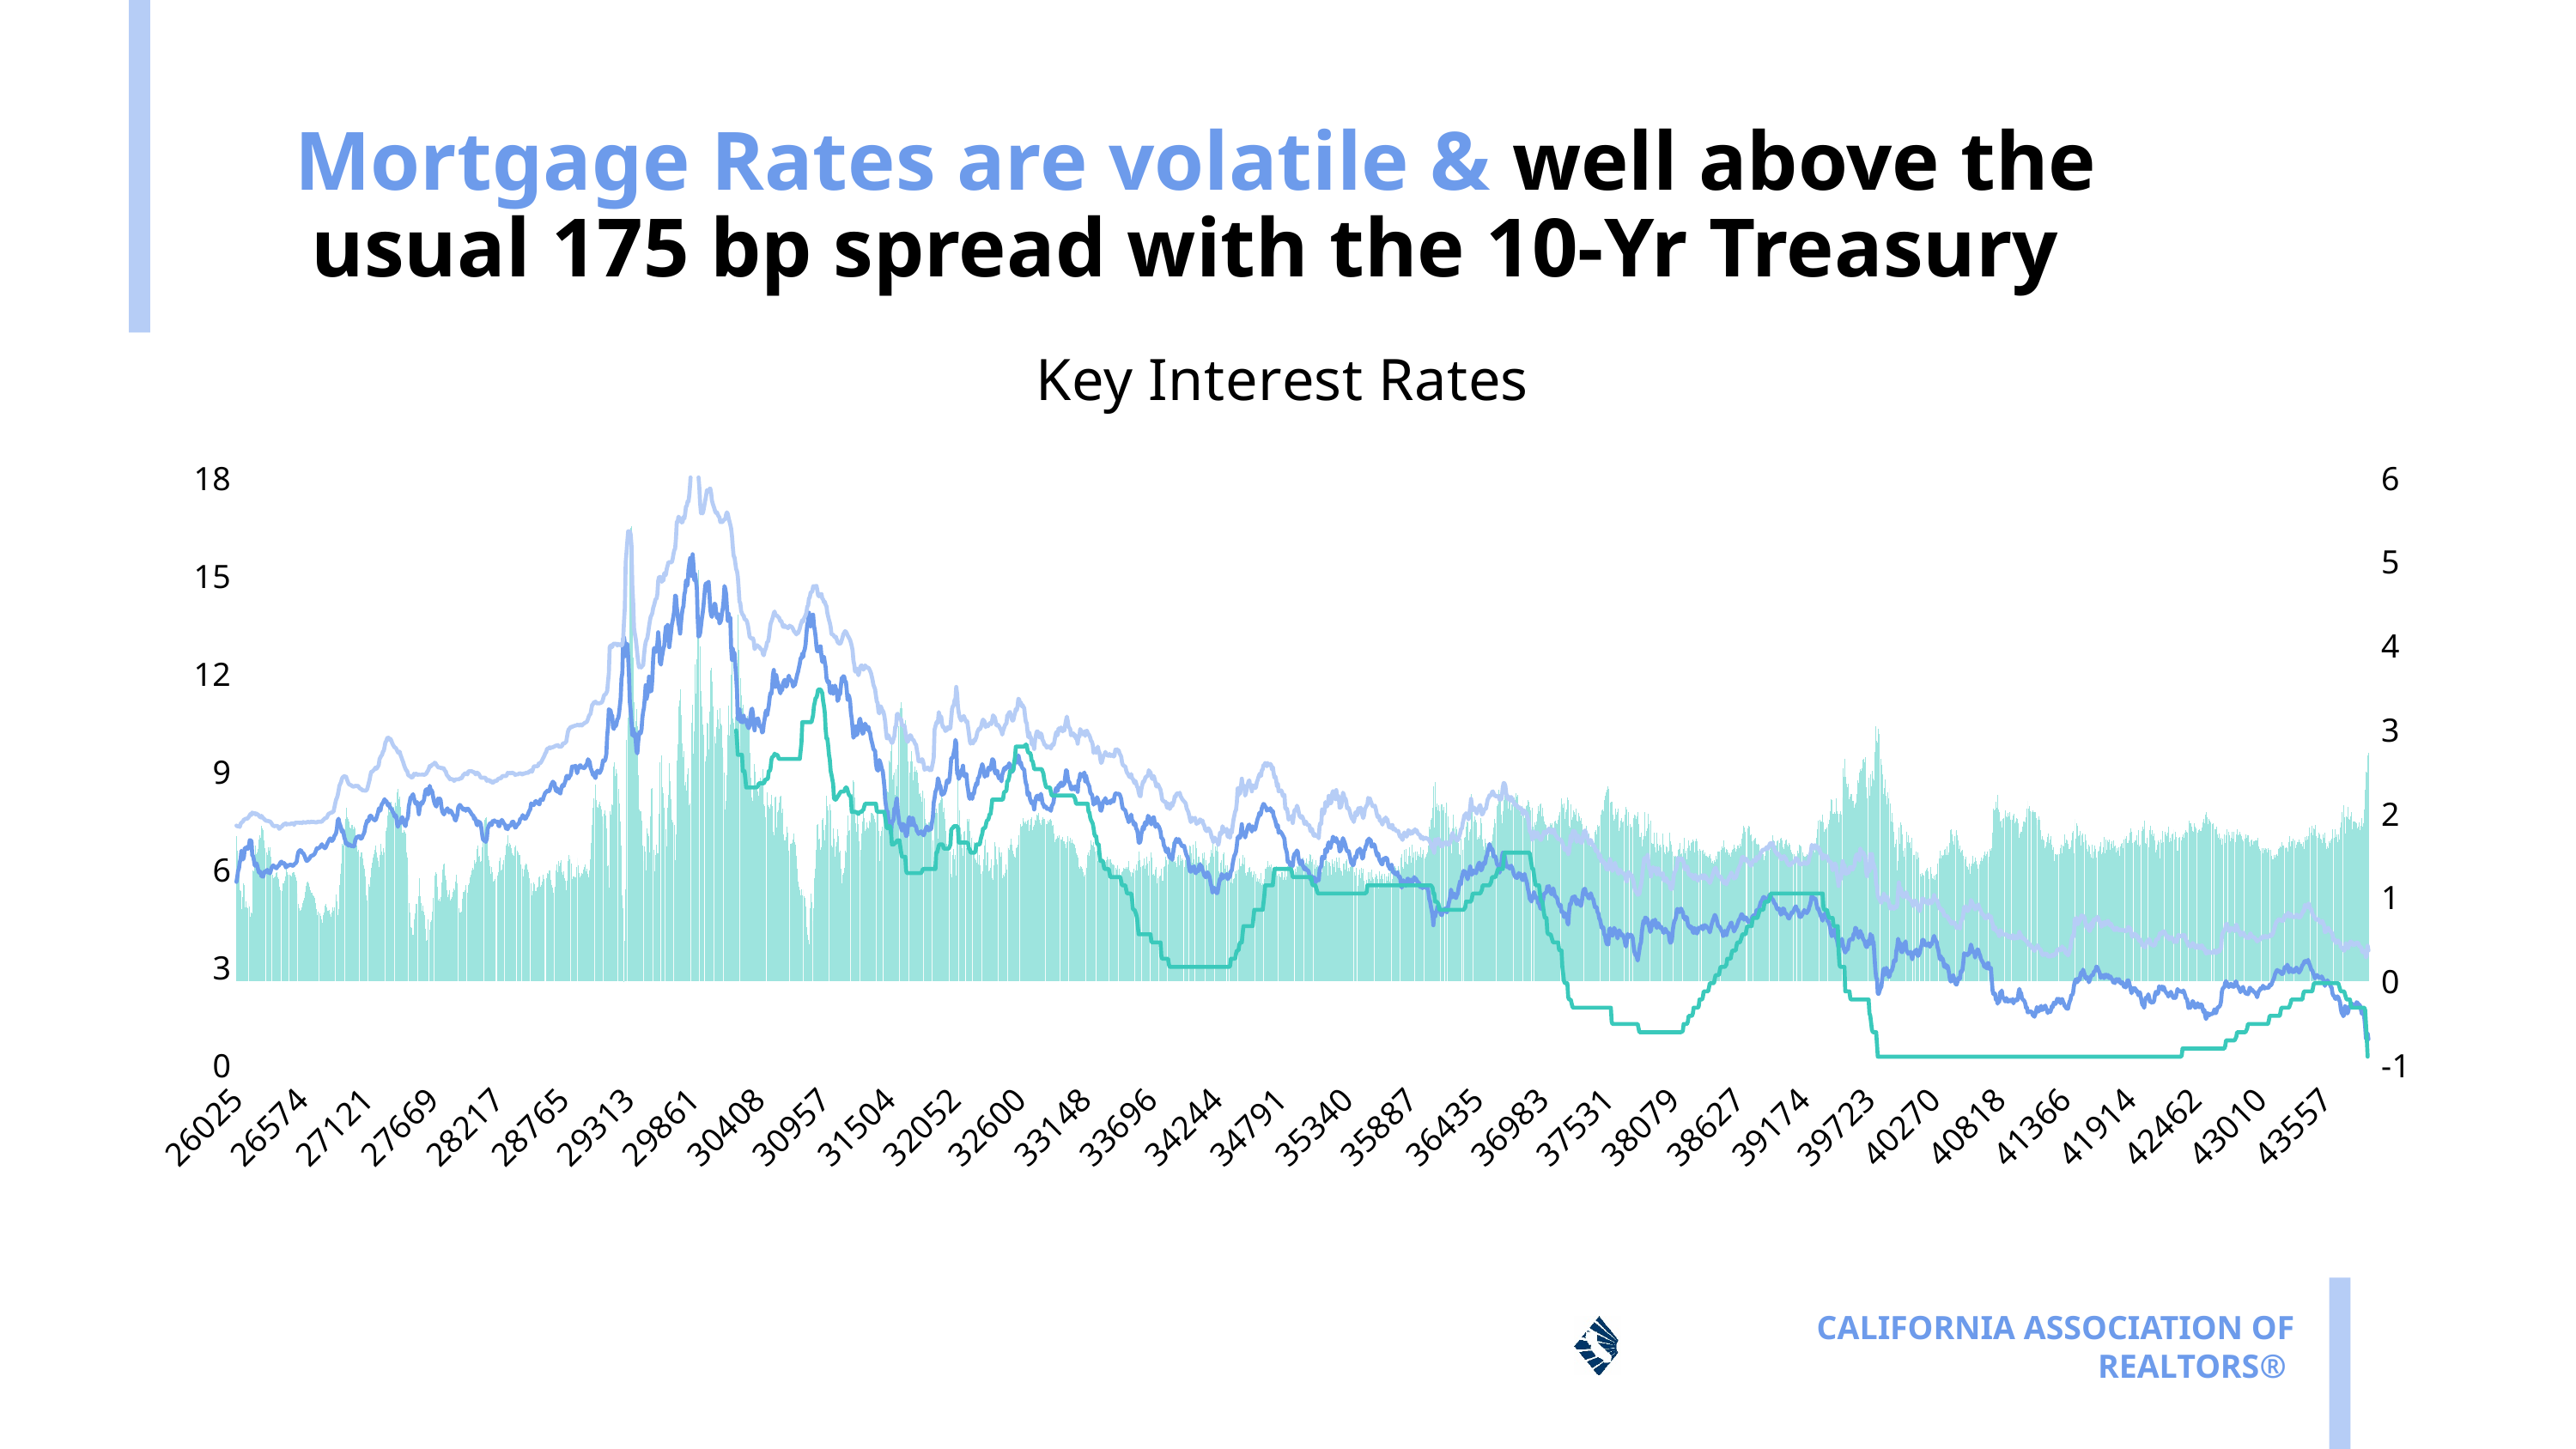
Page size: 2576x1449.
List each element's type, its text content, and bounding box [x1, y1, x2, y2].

picture [1574, 1316, 1621, 1375]
title Mortgage Rates are volatile & well above the usual 175 bp spread with the 10-Yr Treasury [191, 113, 2201, 294]
chart [106, 294, 2458, 1294]
